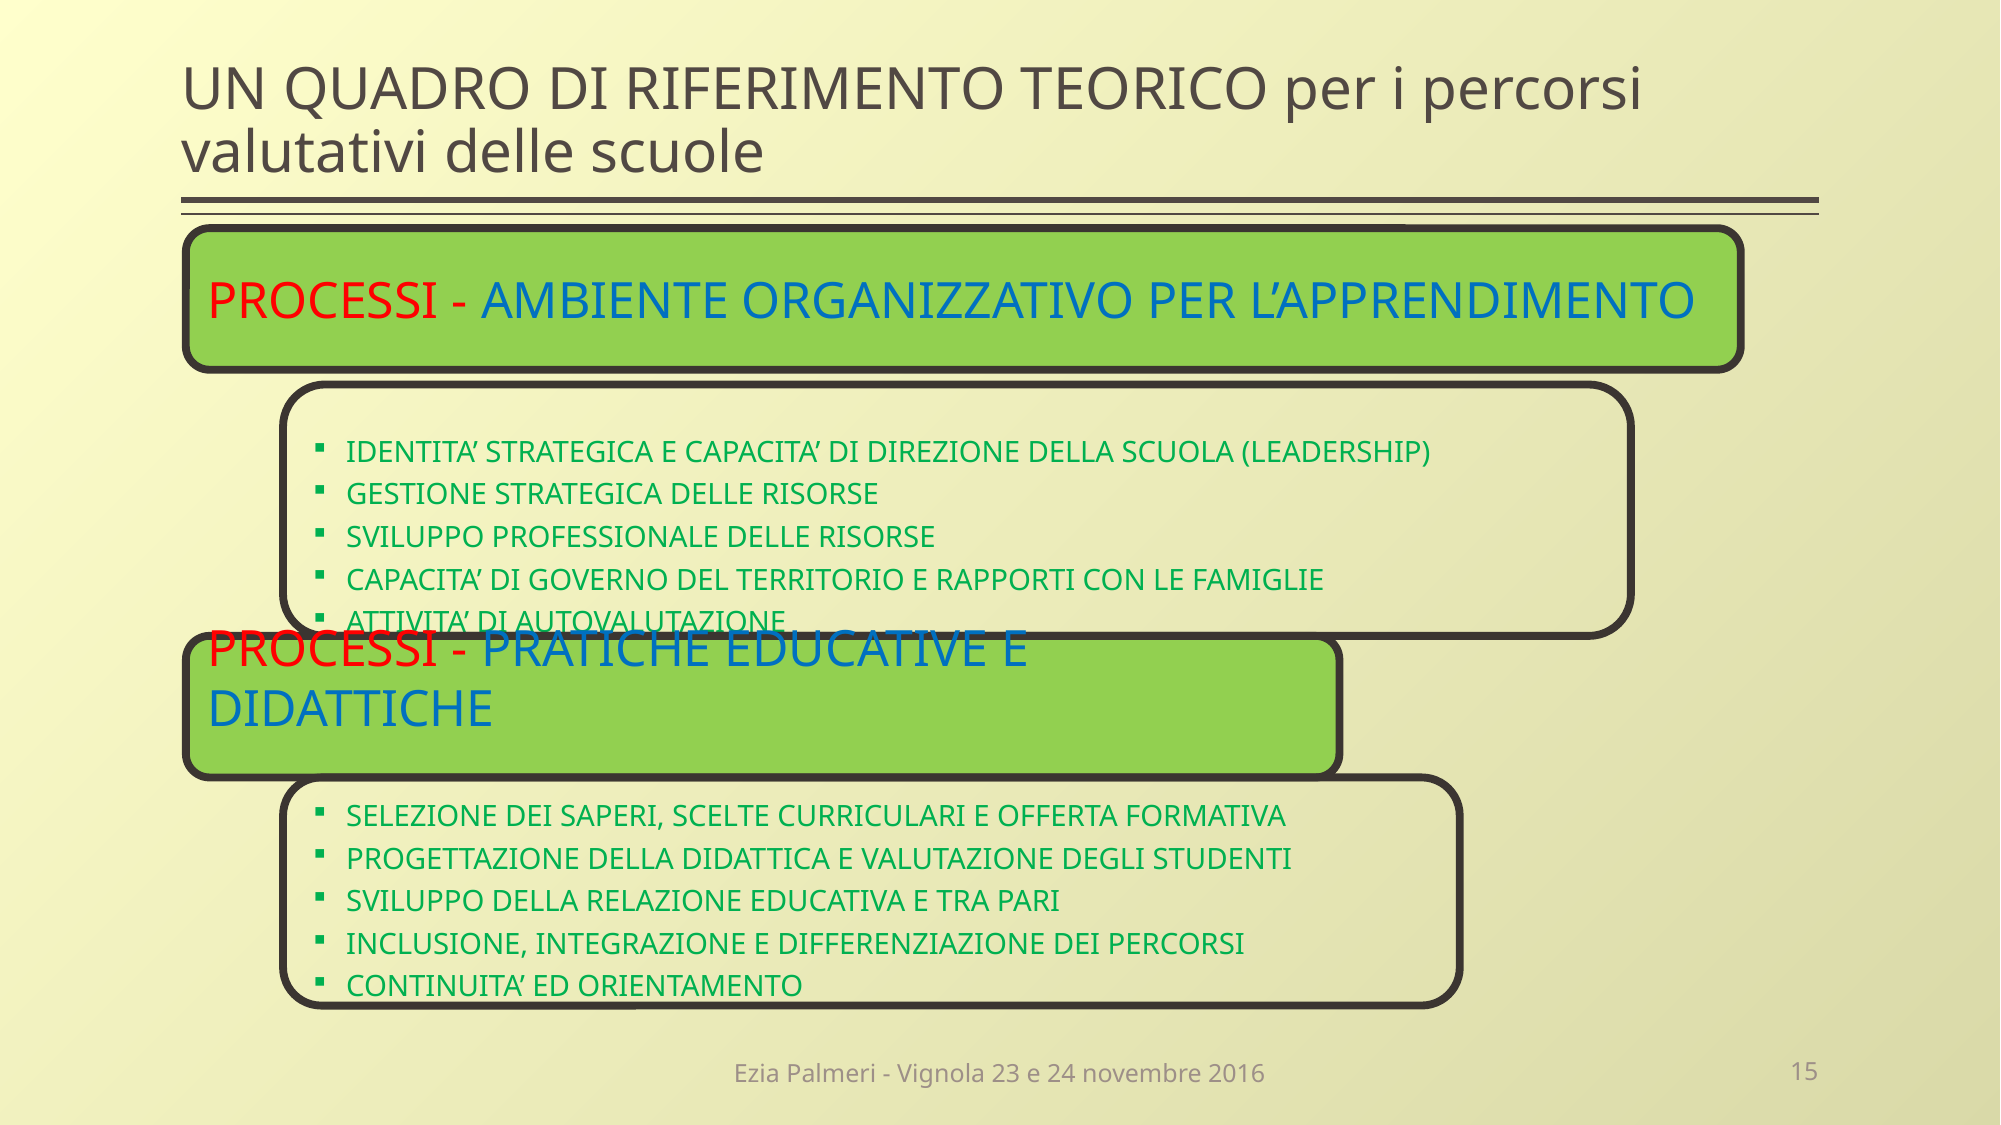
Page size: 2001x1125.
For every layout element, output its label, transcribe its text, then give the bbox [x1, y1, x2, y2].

text_box [279, 773, 1464, 1010]
slide_number 15 [1518, 1042, 1819, 1103]
text_box PROCESSI - PRATICHE EDUCATIVE E DIDATTICHE [181, 631, 1344, 782]
footer Ezia Palmeri - Vignola 23 e 24 novembre 2016 [481, 1042, 1518, 1103]
text_box [279, 380, 1635, 640]
list IDENTITA’ STRATEGICA E CAPACITA’ DI DIREZIONE DELLA SCUOLA (LEADERSHIP) GESTIONE STRATEGICA DELLE RISORSE SVILUPPO PROFESSIONALE DELLE RISORSE CAPACITA’ DI GOVERNO DEL TERRITORIO E RAPPORTI CON LE FAMIGLIE ATTIVITA’ DI AUTOVALUTAZIONE SELEZIONE DEI SAPERI, SCELTE CURRICULARI E OFFERTA FORMATIVA PROGETTAZIONE DELLA DIDATTICA E VALUTAZIONE DEGLI STUDENTI SVILUPPO DELLA RELAZIONE EDUCATIVA E TRA PARI INCLUSIONE, INTEGRAZIONE E DIFFERENZIAZIONE DEI PERCORSI CONTINUITA’ ED ORIENTAMENTO [181, 226, 1819, 1013]
text_box PROCESSI - AMBIENTE ORGANIZZATIVO PER L’APPRENDIMENTO [181, 224, 1745, 374]
title UN QUADRO DI RIFERIMENTO TEORICO per i percorsi valutativi delle scuole [181, 12, 1819, 193]
